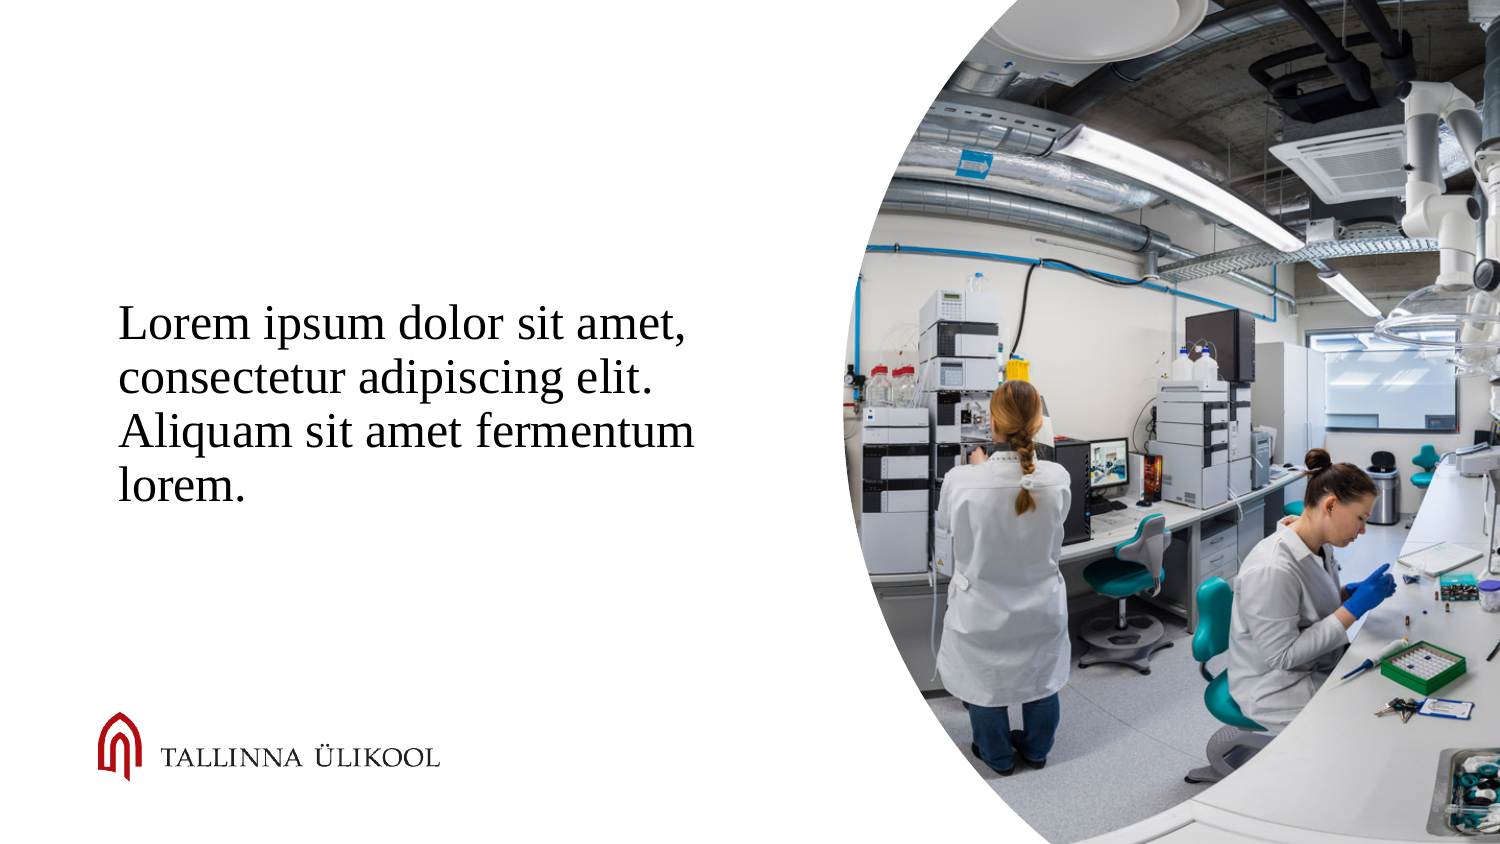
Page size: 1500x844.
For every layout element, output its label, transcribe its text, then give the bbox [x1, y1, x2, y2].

list Lorem ipsum dolor sit amet, consectetur adipiscing elit. Aliquam sit amet fermentum lorem. [103, 226, 740, 582]
picture [843, 0, 1500, 844]
picture [98, 711, 440, 782]
